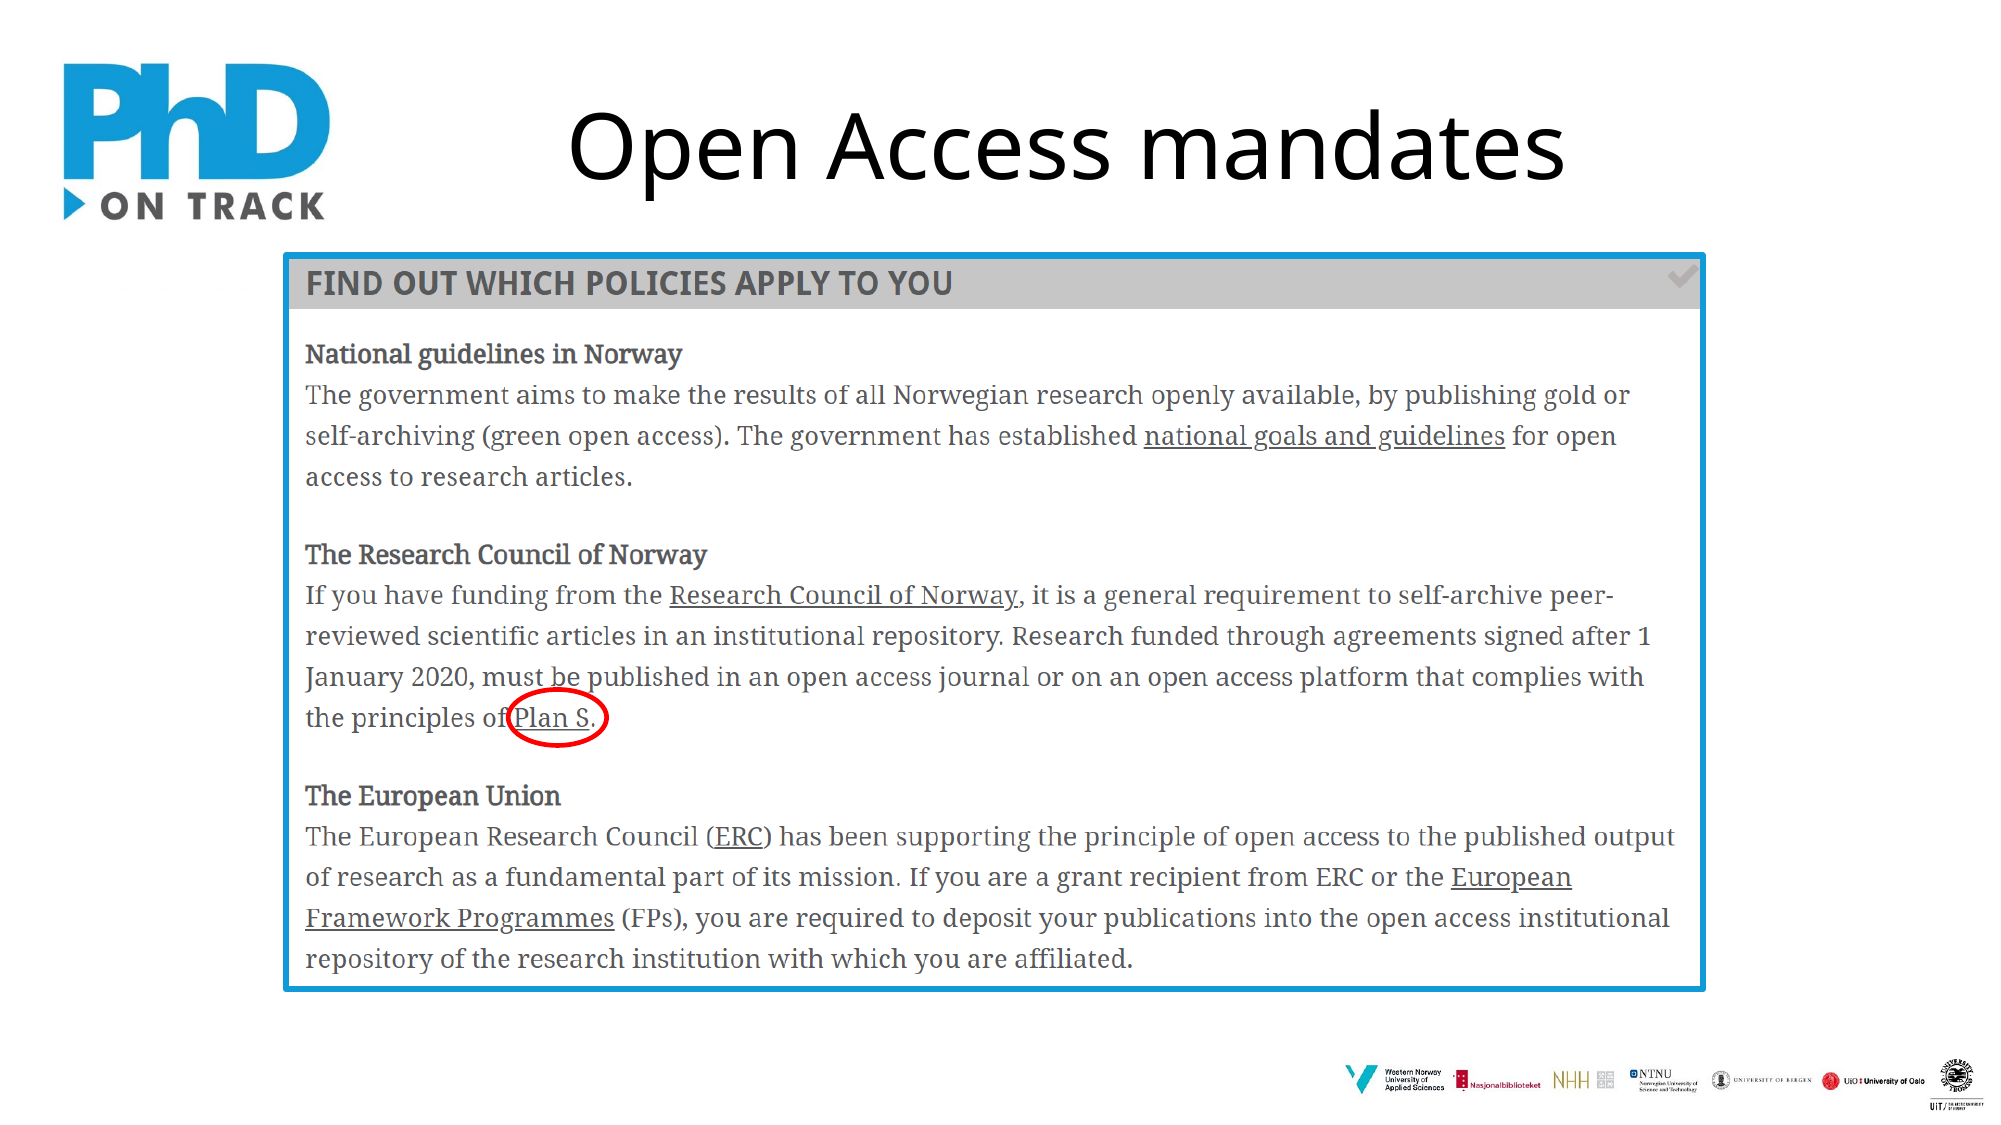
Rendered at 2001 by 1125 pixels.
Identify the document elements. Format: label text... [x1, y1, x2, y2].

picture [290, 260, 1699, 985]
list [39, 9, 351, 291]
picture [1343, 1058, 1986, 1114]
title Open Access mandates [551, 41, 1954, 259]
